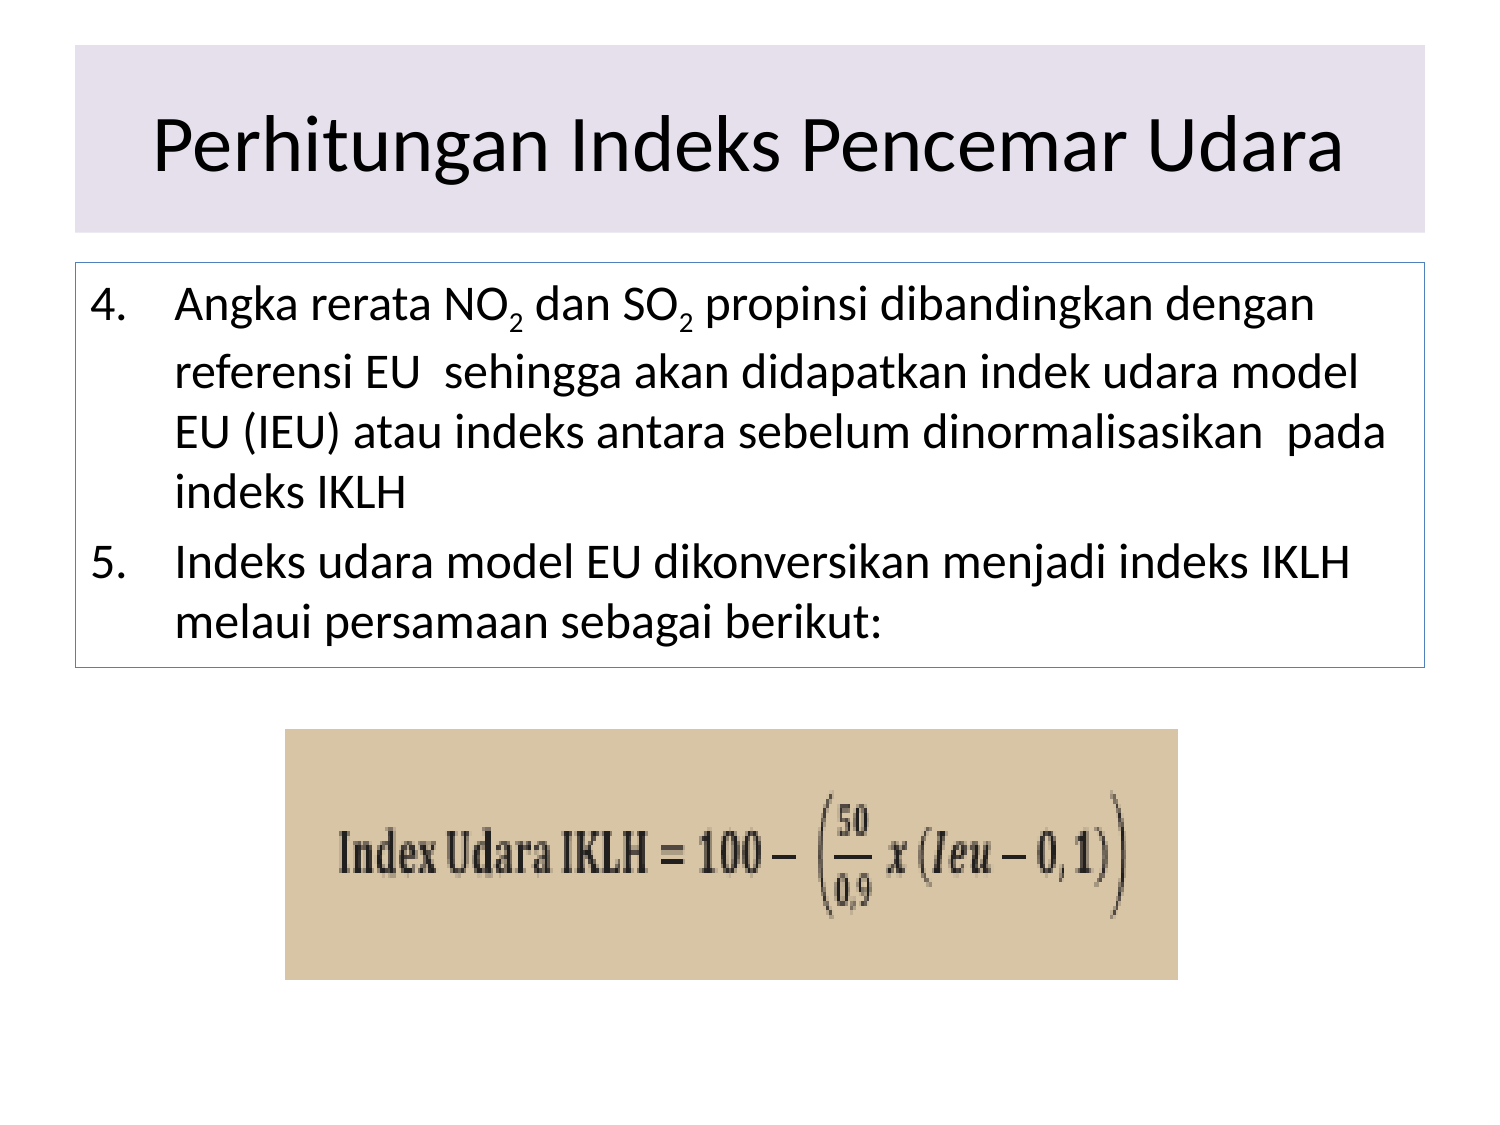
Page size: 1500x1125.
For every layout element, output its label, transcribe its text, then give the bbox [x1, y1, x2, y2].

title Perhitungan Indeks Pencemar Udara [75, 45, 1425, 233]
picture [234, 679, 1219, 1008]
list Angka rerata NO2 dan SO2 propinsi dibandingkan dengan referensi EU sehingga akan didapatkan indek udara model EU (IEU) atau indeks antara sebelum dinormalisasikan pada indeks IKLH Indeks udara model EU dikonversikan menjadi indeks IKLH melaui persamaan sebagai berikut: [75, 262, 1425, 668]
